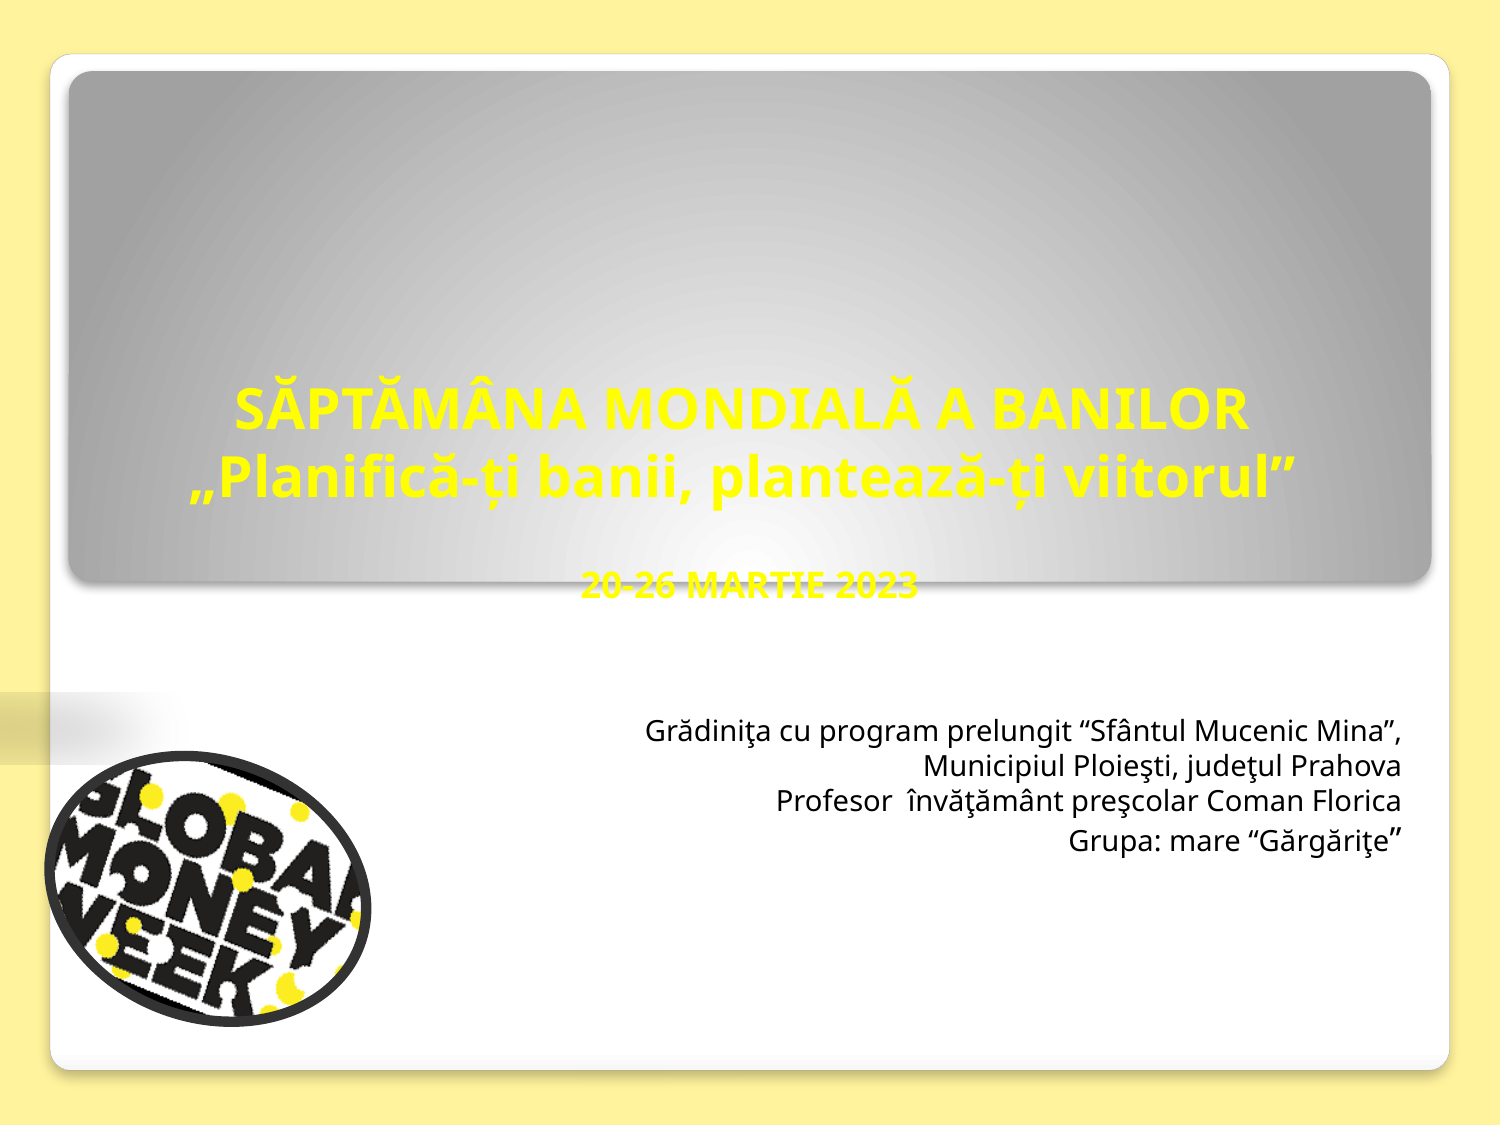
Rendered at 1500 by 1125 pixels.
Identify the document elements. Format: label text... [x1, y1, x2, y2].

title SĂPTĂMÂNA MONDIALĂ A BANILOR „Planifică-ți banii, plantează-ți viitorul” 20-26 MARTIE 2023 [112, 99, 1388, 713]
subtitle Grădiniţa cu program prelungit “Sfântul Mucenic Mina”, Municipiul Ploieşti, judeţul Prahova Profesor învăţământ preşcolar Coman Florica Grupa: mare “Gărgăriţe” [225, 712, 1425, 950]
picture [45, 760, 371, 1018]
